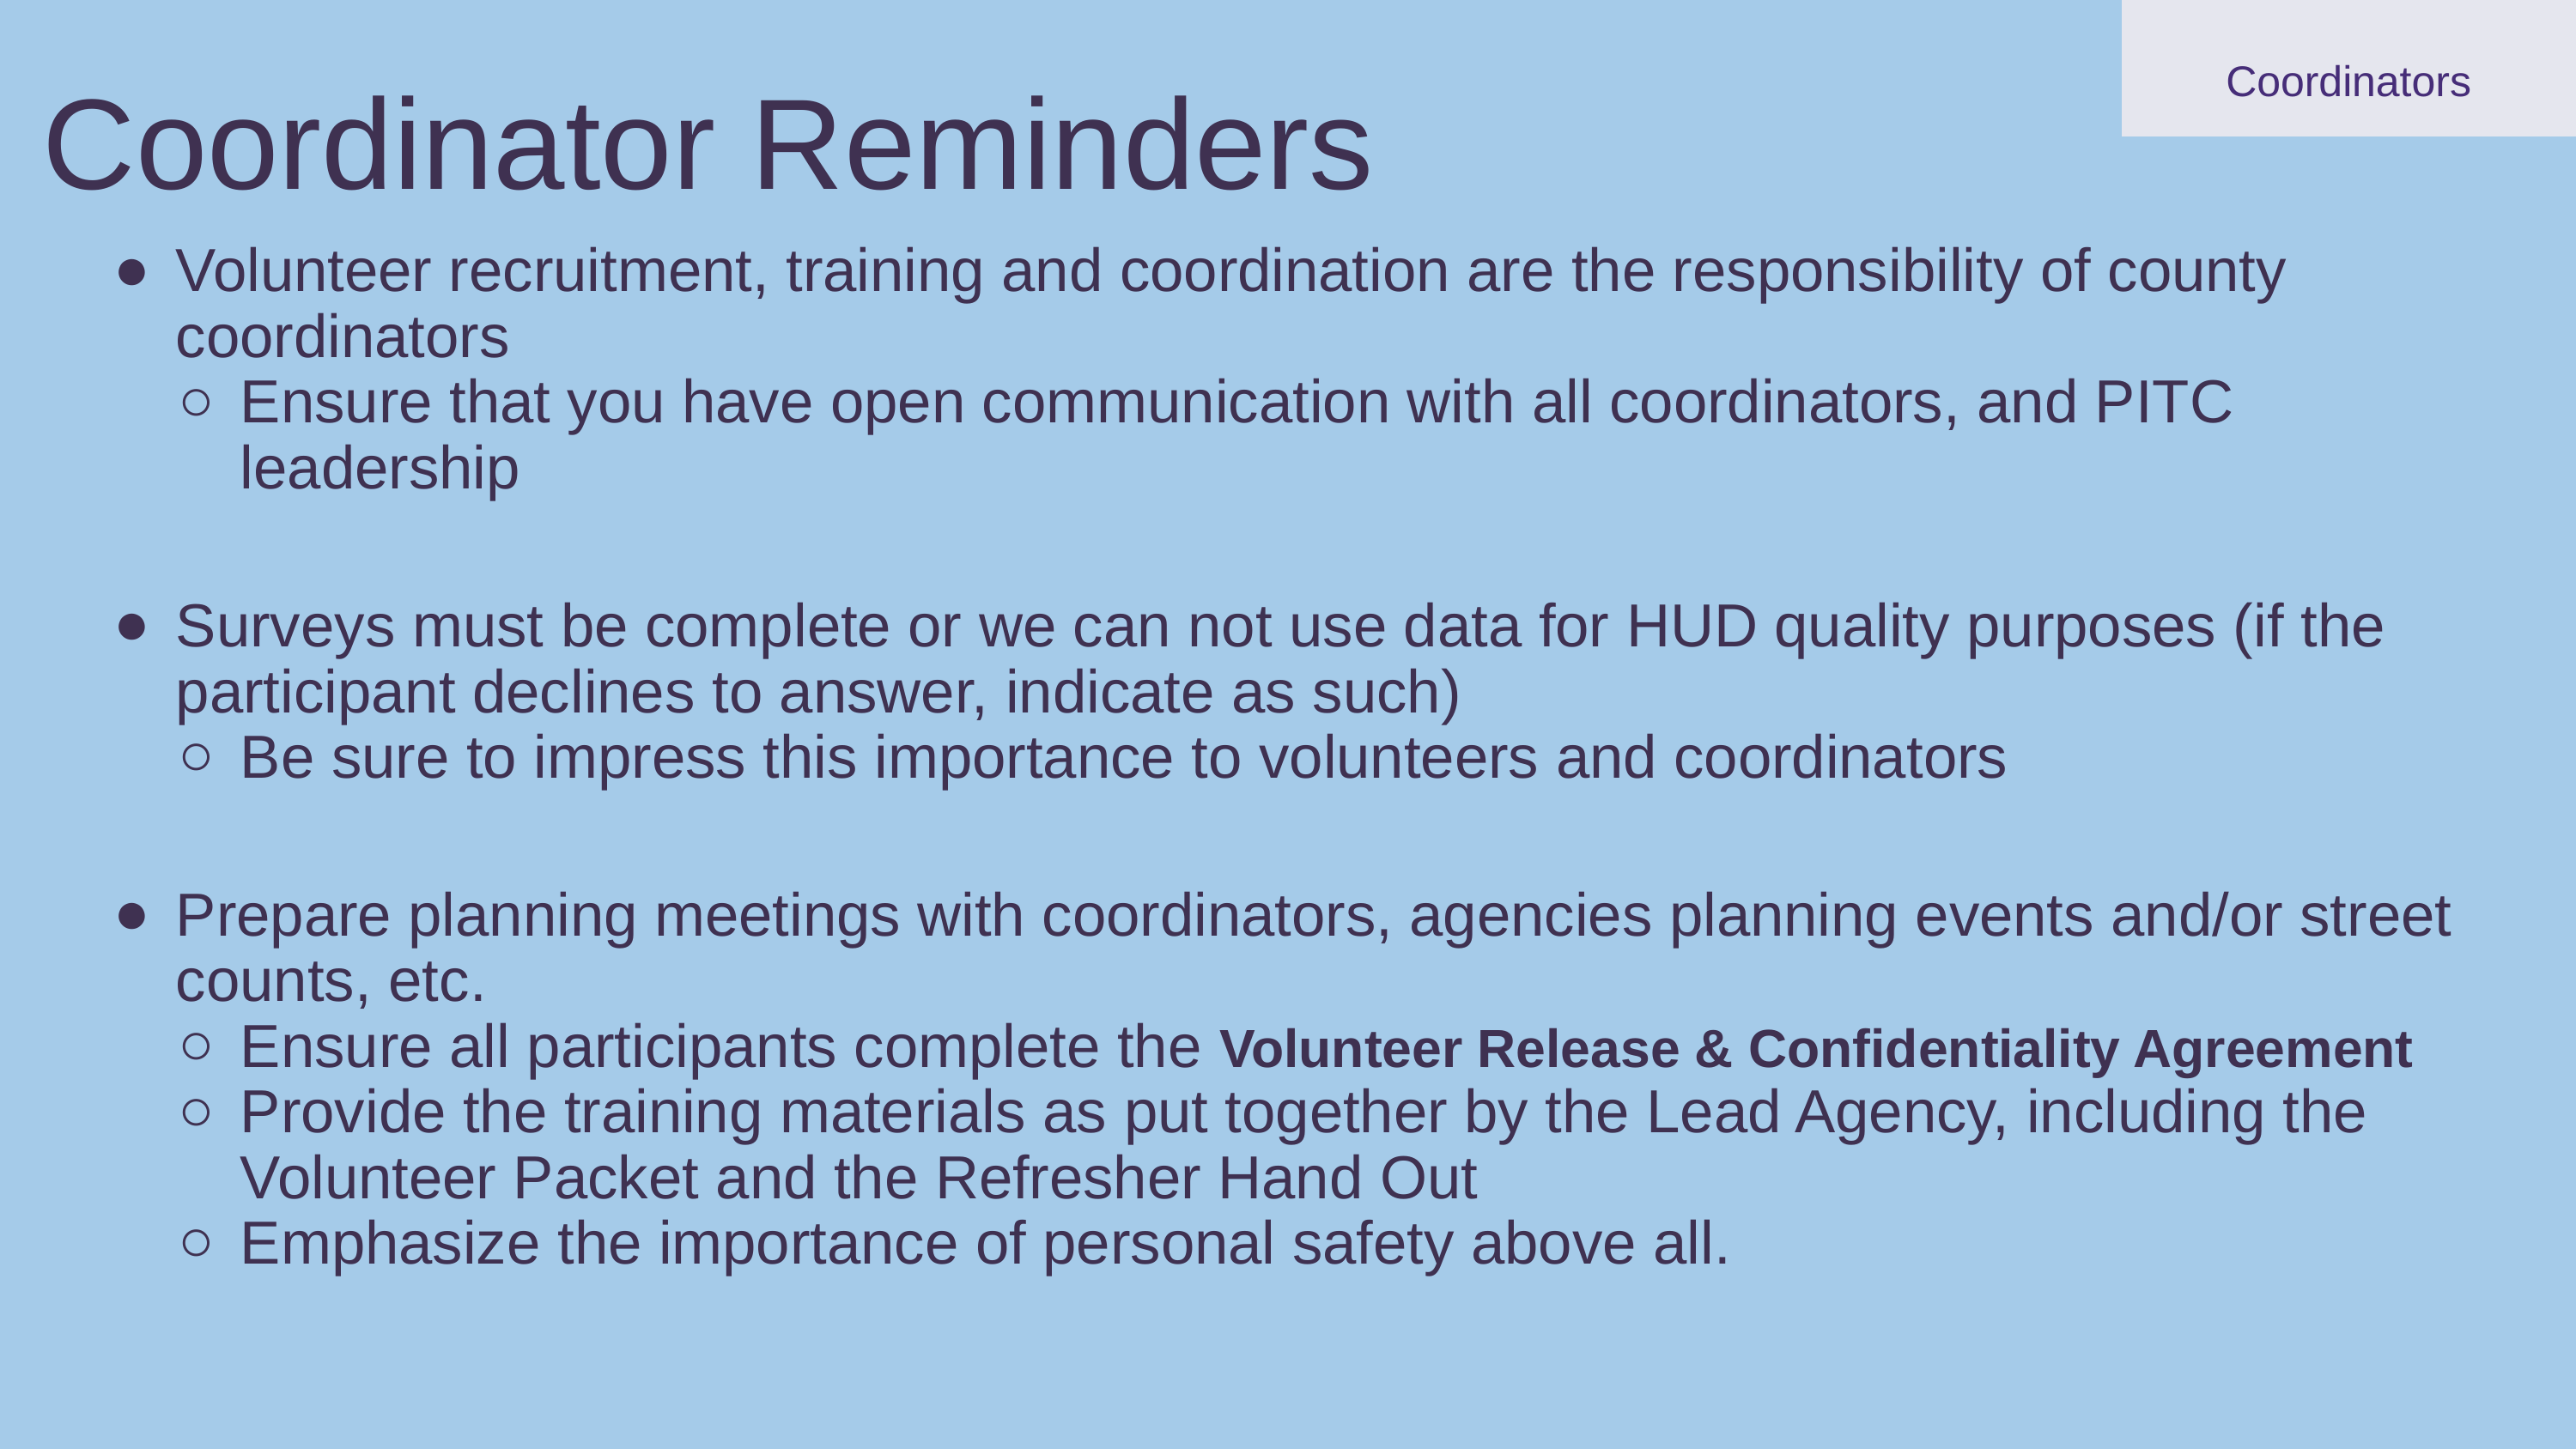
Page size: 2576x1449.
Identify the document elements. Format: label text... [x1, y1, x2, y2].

text_box Volunteer recruitment, training and coordination are the responsibility of county coordinators Ensure that you have open communication with all coordinators, and PITC leadership Surveys must be complete or we can not use data for HUD quality purposes (if the participant declines to answer, indicate as such) Be sure to impress this importance to volunteers and coordinators Prepare planning meetings with coordinators, agencies planning events and/or street counts, etc. Ensure all participants complete the Volunteer Release & Confidentiality Agreement Provide the training materials as put together by the Lead Agency, including the Volunteer Packet and the Refresher Hand Out Emphasize the importance of personal safety above all. [99, 233, 2477, 1415]
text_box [2121, 0, 2576, 435]
text_box Coordinator Reminders [42, 29, 2117, 215]
